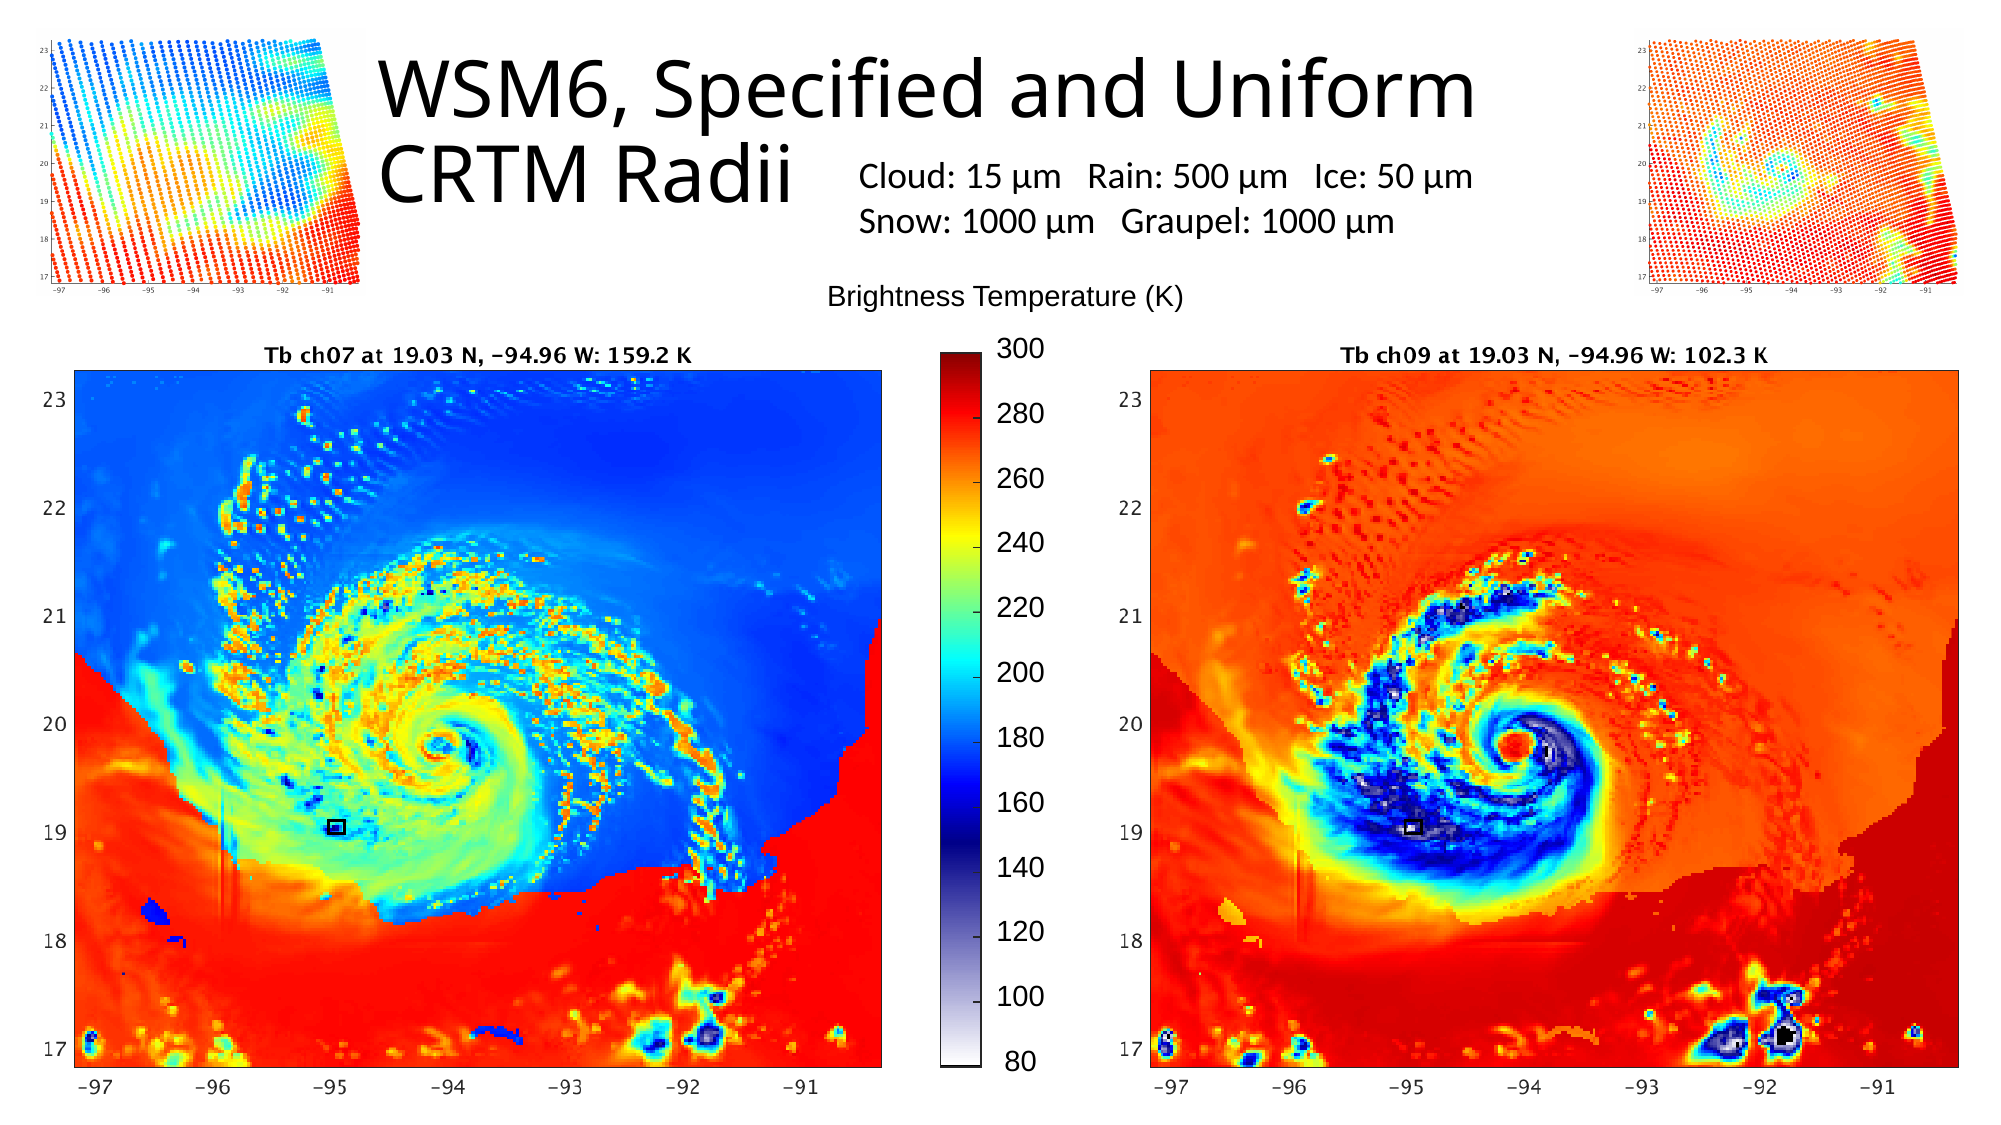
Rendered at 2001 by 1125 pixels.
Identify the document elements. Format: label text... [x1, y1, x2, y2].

picture [1634, 28, 1964, 296]
text_box Cloud: 15 μm Rain: 500 μm Ice: 50 μm Snow: 1000 μm Graupel: 1000 μm [843, 143, 1557, 248]
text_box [933, 317, 1067, 1103]
title WSM6, Specified and Uniform CRTM Radii [366, 40, 1634, 229]
picture [36, 28, 366, 296]
picture [29, 335, 893, 1104]
text_box Brightness Temperature (K) [812, 270, 1200, 321]
picture [1106, 335, 1970, 1104]
